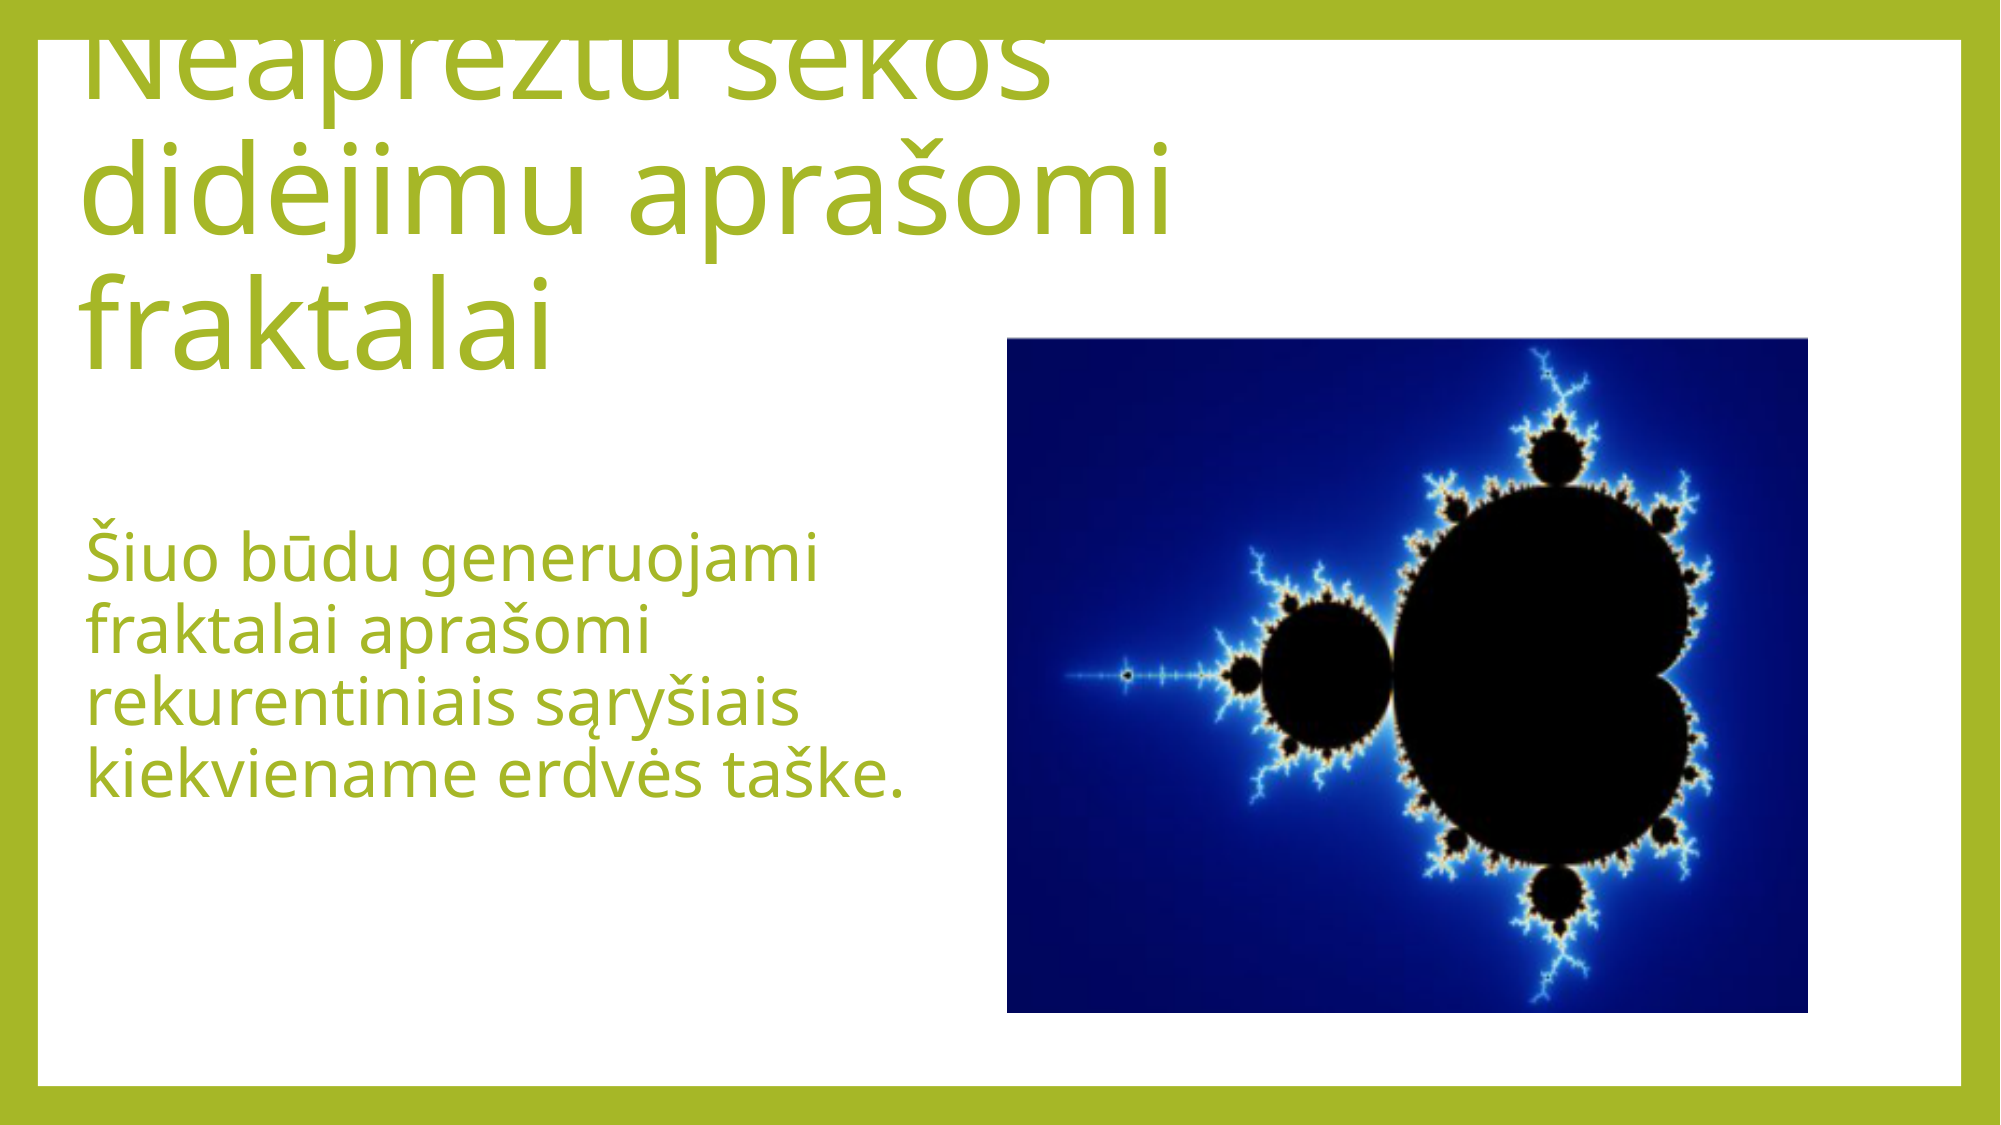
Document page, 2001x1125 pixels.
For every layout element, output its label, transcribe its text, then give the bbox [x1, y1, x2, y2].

title Neaprėžtu sekos didėjimu aprašomi fraktalai [62, 51, 1605, 338]
list Šiuo būdu generuojami fraktalai aprašomi rekurentiniais sąryšiais kiekviename erdvės taške. [62, 516, 1000, 998]
picture [1006, 337, 1808, 1013]
